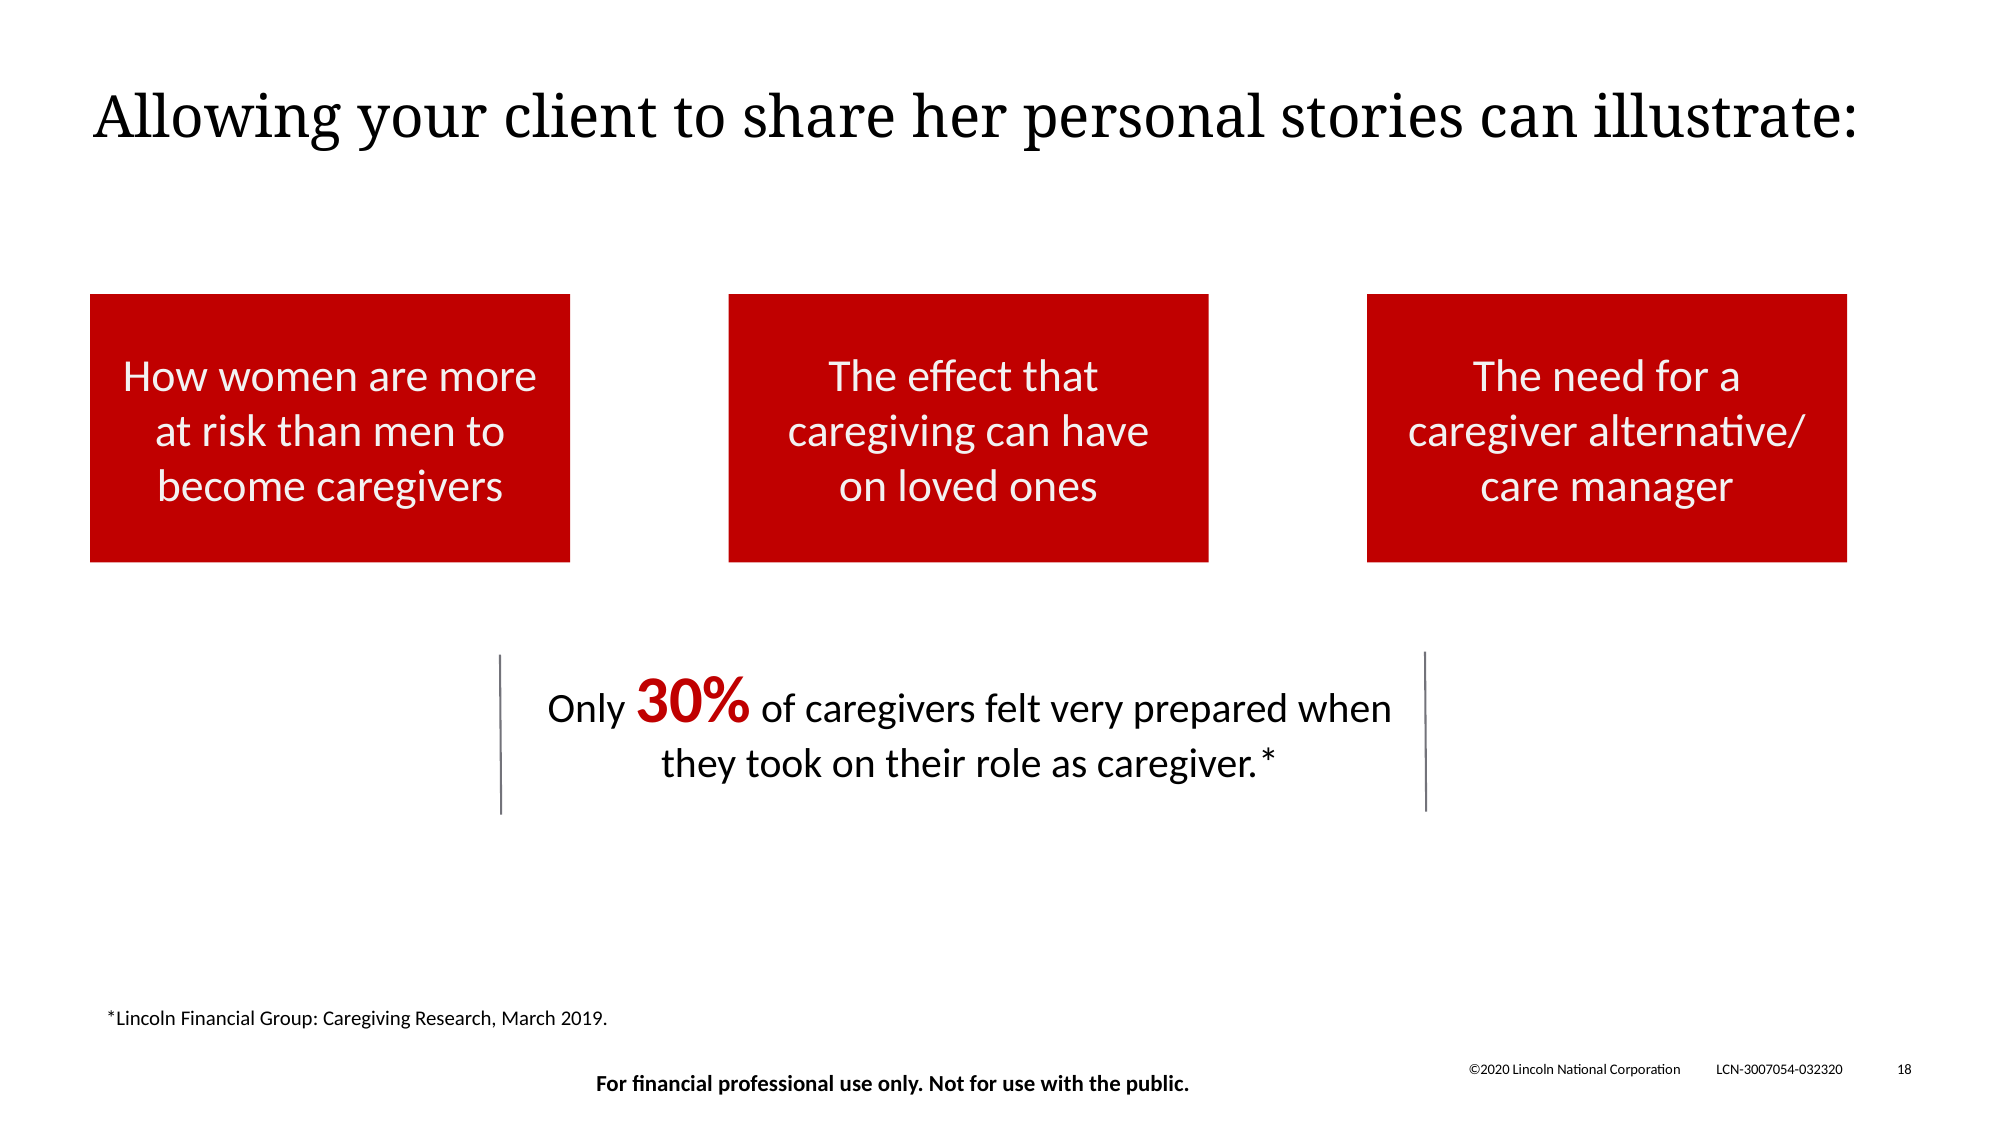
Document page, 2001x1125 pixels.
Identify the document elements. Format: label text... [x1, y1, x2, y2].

text_box How women are more at risk than men to become caregivers [90, 294, 571, 563]
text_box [499, 651, 1427, 815]
title Allowing your client to share her personal stories can illustrate: [93, 79, 1905, 165]
list The need for a caregiver alternative/ care manager [1366, 293, 1848, 563]
text_box *Lincoln Financial Group: Caregiving Research, March 2019. [106, 1004, 1404, 1055]
text_box The effect that caregiving can have on loved ones [728, 294, 1209, 563]
